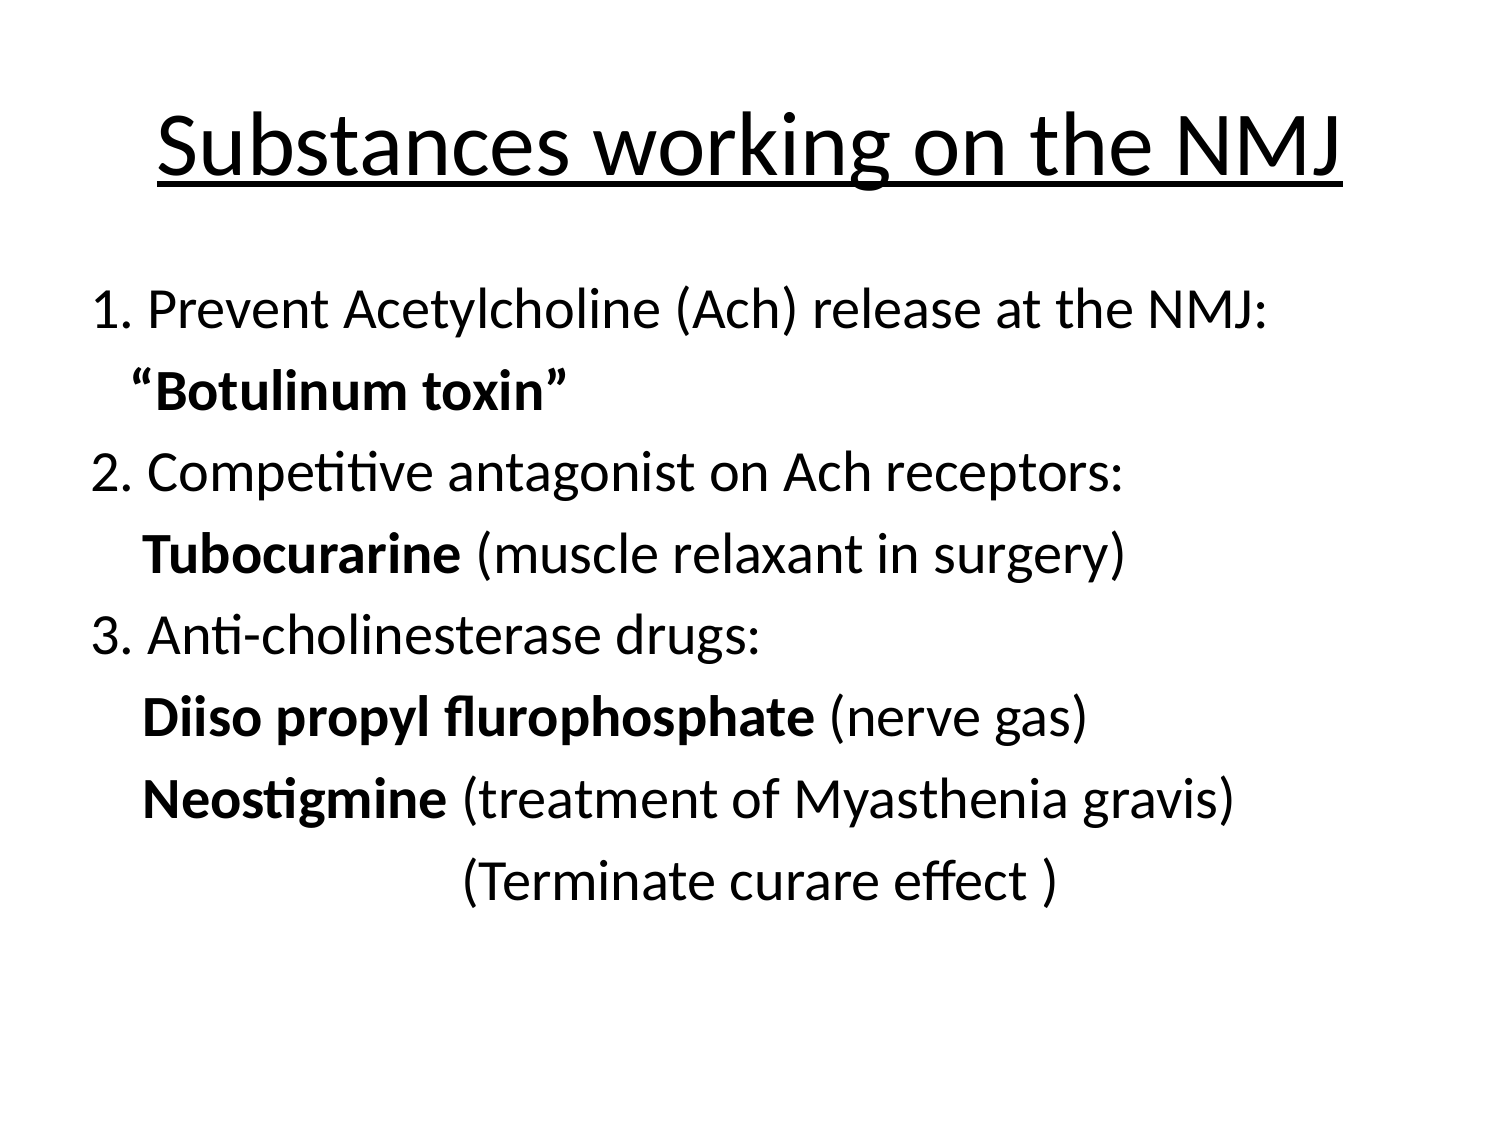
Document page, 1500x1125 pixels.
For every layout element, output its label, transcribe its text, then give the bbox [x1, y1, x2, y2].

list 1. Prevent Acetylcholine (Ach) release at the NMJ: “Botulinum toxin” 2. Competitive antagonist on Ach receptors: Tubocurarine (muscle relaxant in surgery) 3. Anti-cholinesterase drugs: Diiso propyl flurophosphate (nerve gas) Neostigmine (treatment of Myasthenia gravis) (Terminate curare effect ) [75, 262, 1425, 1005]
title Substances working on the NMJ [75, 45, 1425, 233]
